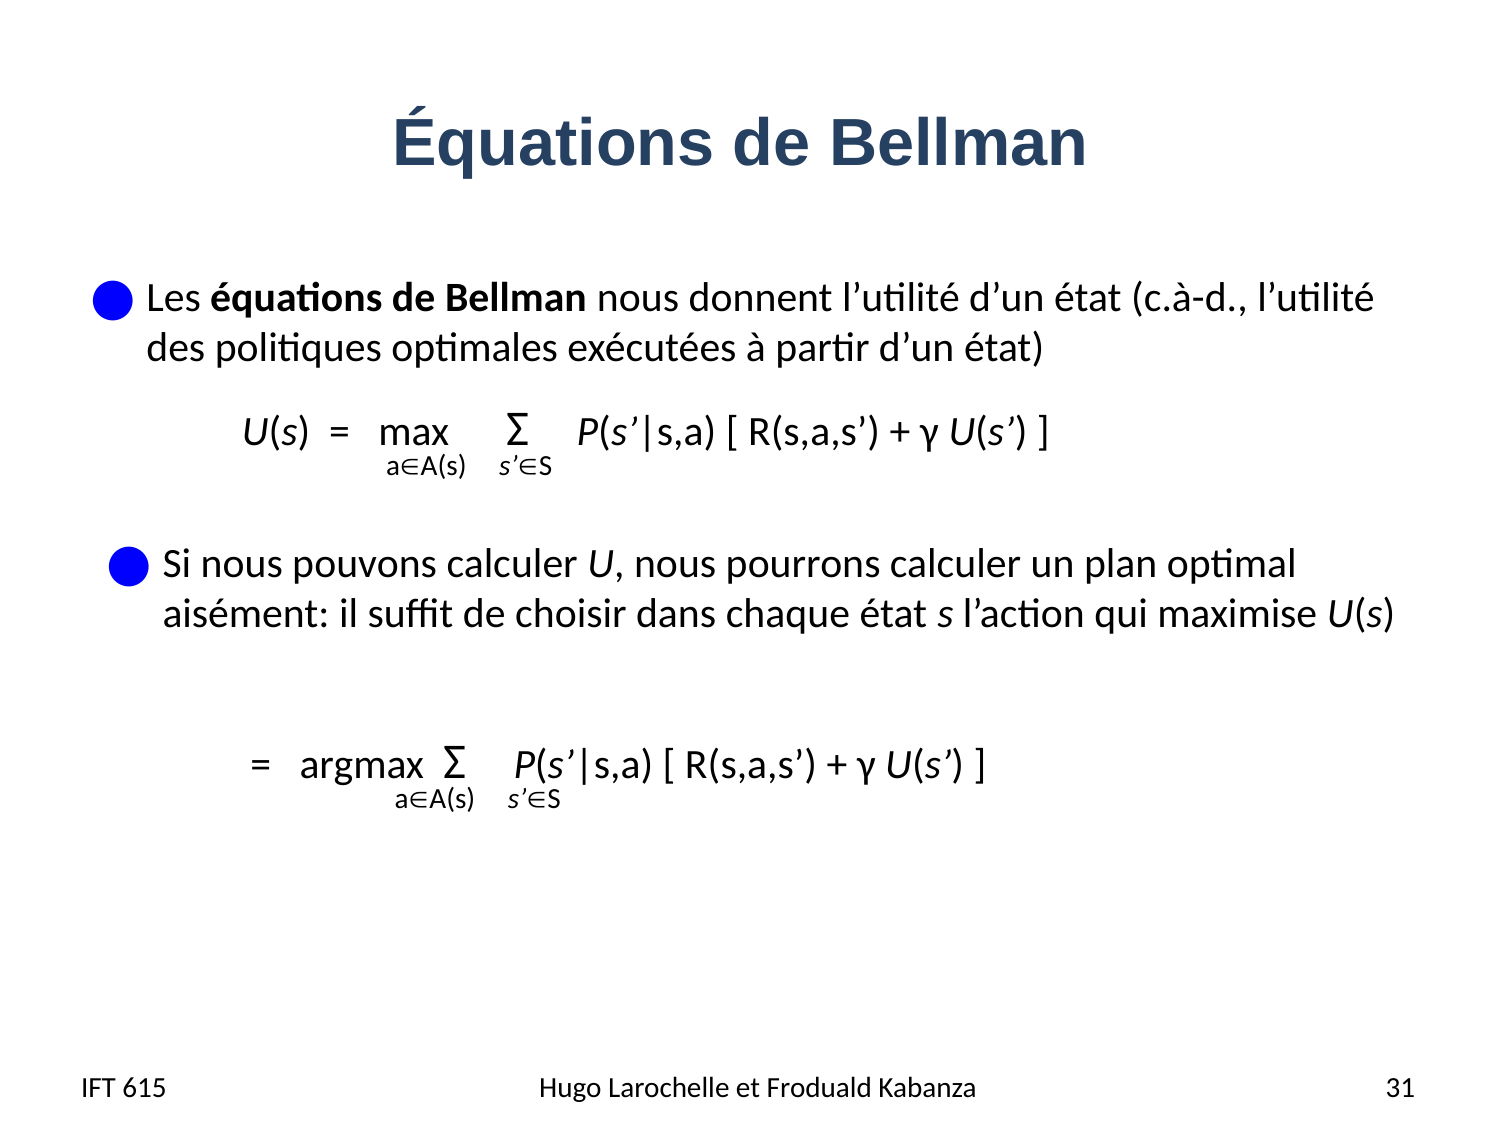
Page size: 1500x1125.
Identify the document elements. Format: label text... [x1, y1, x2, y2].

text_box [235, 720, 1114, 823]
title Équations de Bellman [75, 45, 1425, 233]
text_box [226, 388, 1105, 490]
text_box Si nous pouvons calculer U, nous pourrons calculer un plan optimal aisément: il suffit de choisir dans chaque état s l’action qui maximise U(s) [91, 528, 1431, 683]
footer Hugo Larochelle et Froduald Kabanza [520, 1056, 996, 1117]
list Les équations de Bellman nous donnent l’utilité d’un état (c.à-d., l’utilité des politiques optimales exécutées à partir d’un état) [75, 262, 1425, 424]
slide_number IFT 615 [66, 1056, 356, 1117]
slide_number 31 [1080, 1056, 1431, 1117]
